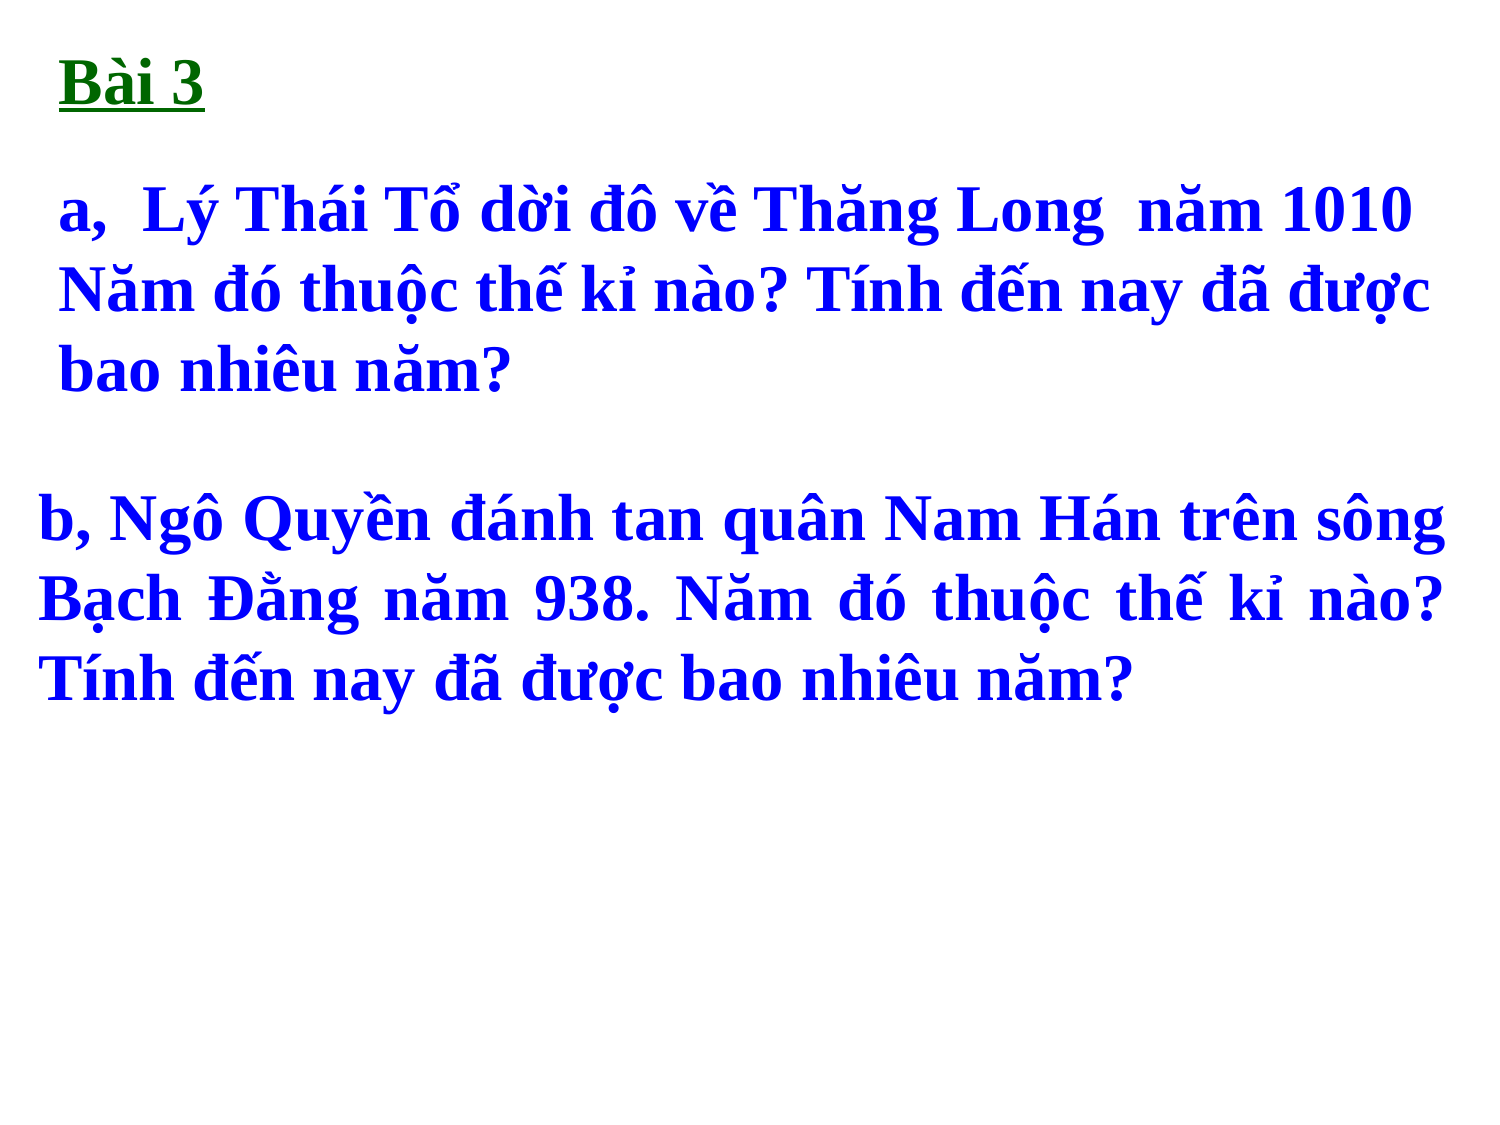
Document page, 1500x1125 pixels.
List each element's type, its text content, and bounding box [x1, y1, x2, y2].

text_box a, Lý Thái Tổ dời đô về Thăng Long năm 1010 Năm đó thuộc thế kỉ nào? Tính đến nay đã được bao nhiêu năm? [43, 157, 1463, 413]
text_box b, Ngô Quyền đánh tan quân Nam Hán trên sông Bạch Đằng năm 938. Năm đó thuộc thế kỉ nào? Tính đến nay đã được bao nhiêu năm? [23, 466, 1463, 722]
text_box Bài 3 [43, 30, 280, 125]
